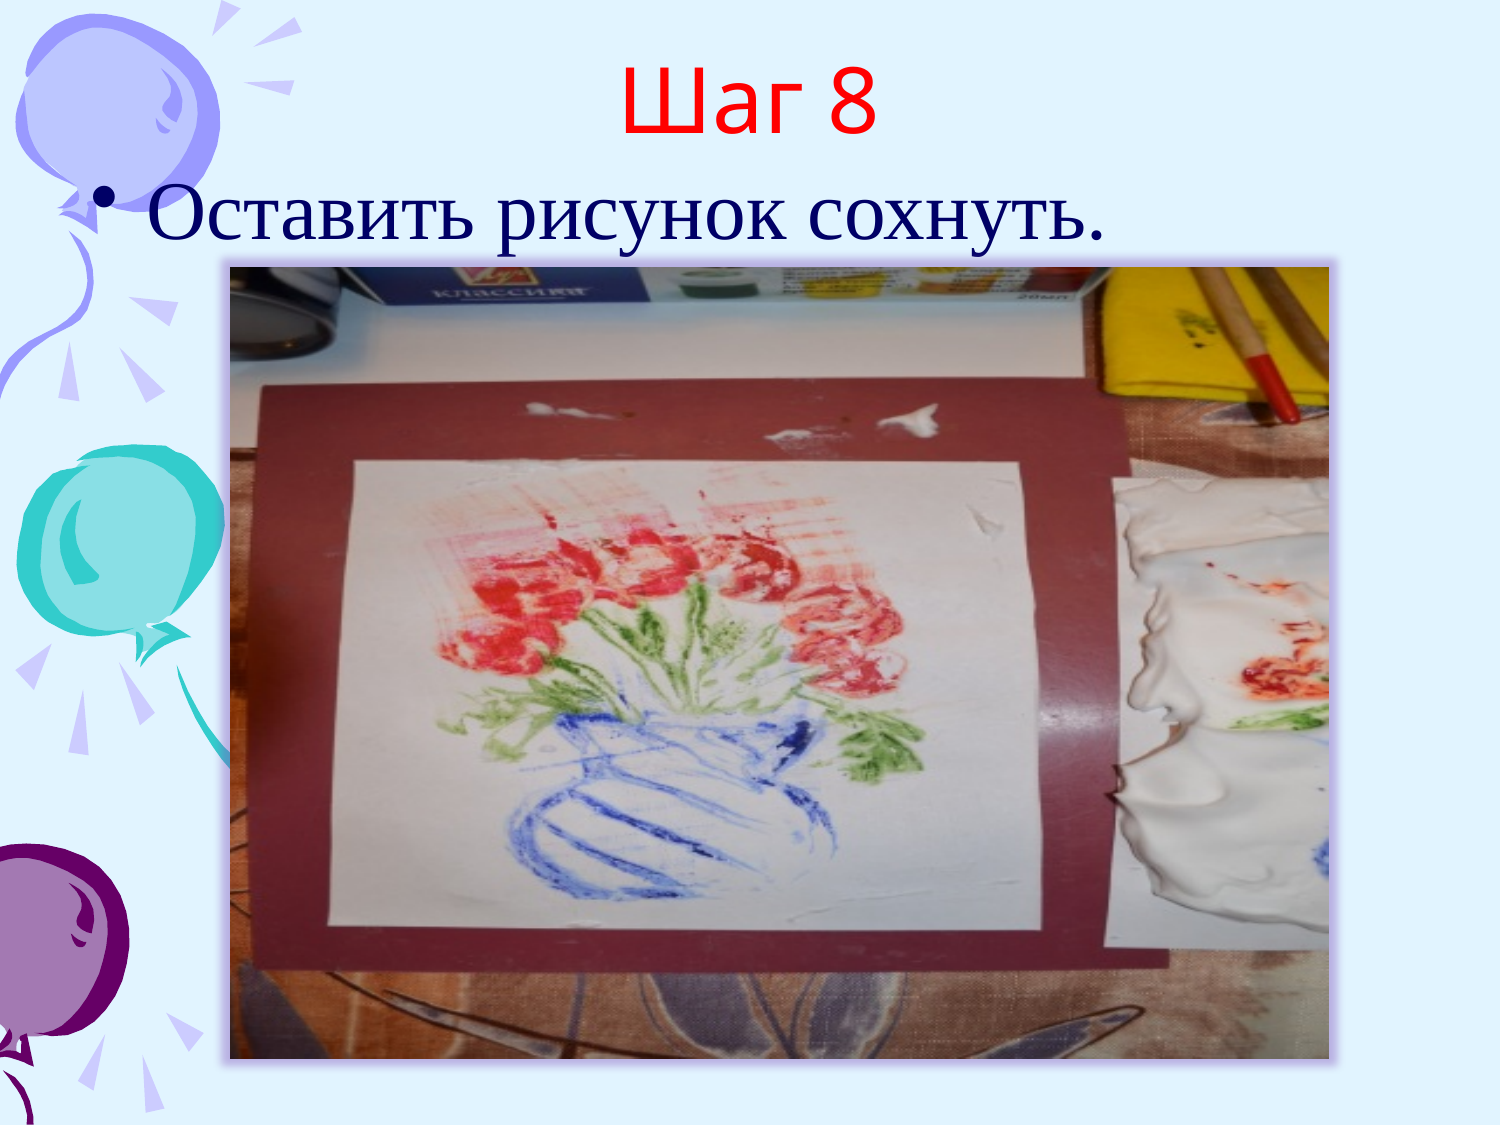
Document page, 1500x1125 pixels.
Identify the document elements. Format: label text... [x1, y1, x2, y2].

title Шаг 8 [72, 16, 1425, 161]
picture [229, 266, 1329, 1059]
list Оставить рисунок сохнуть. [75, 149, 1425, 994]
